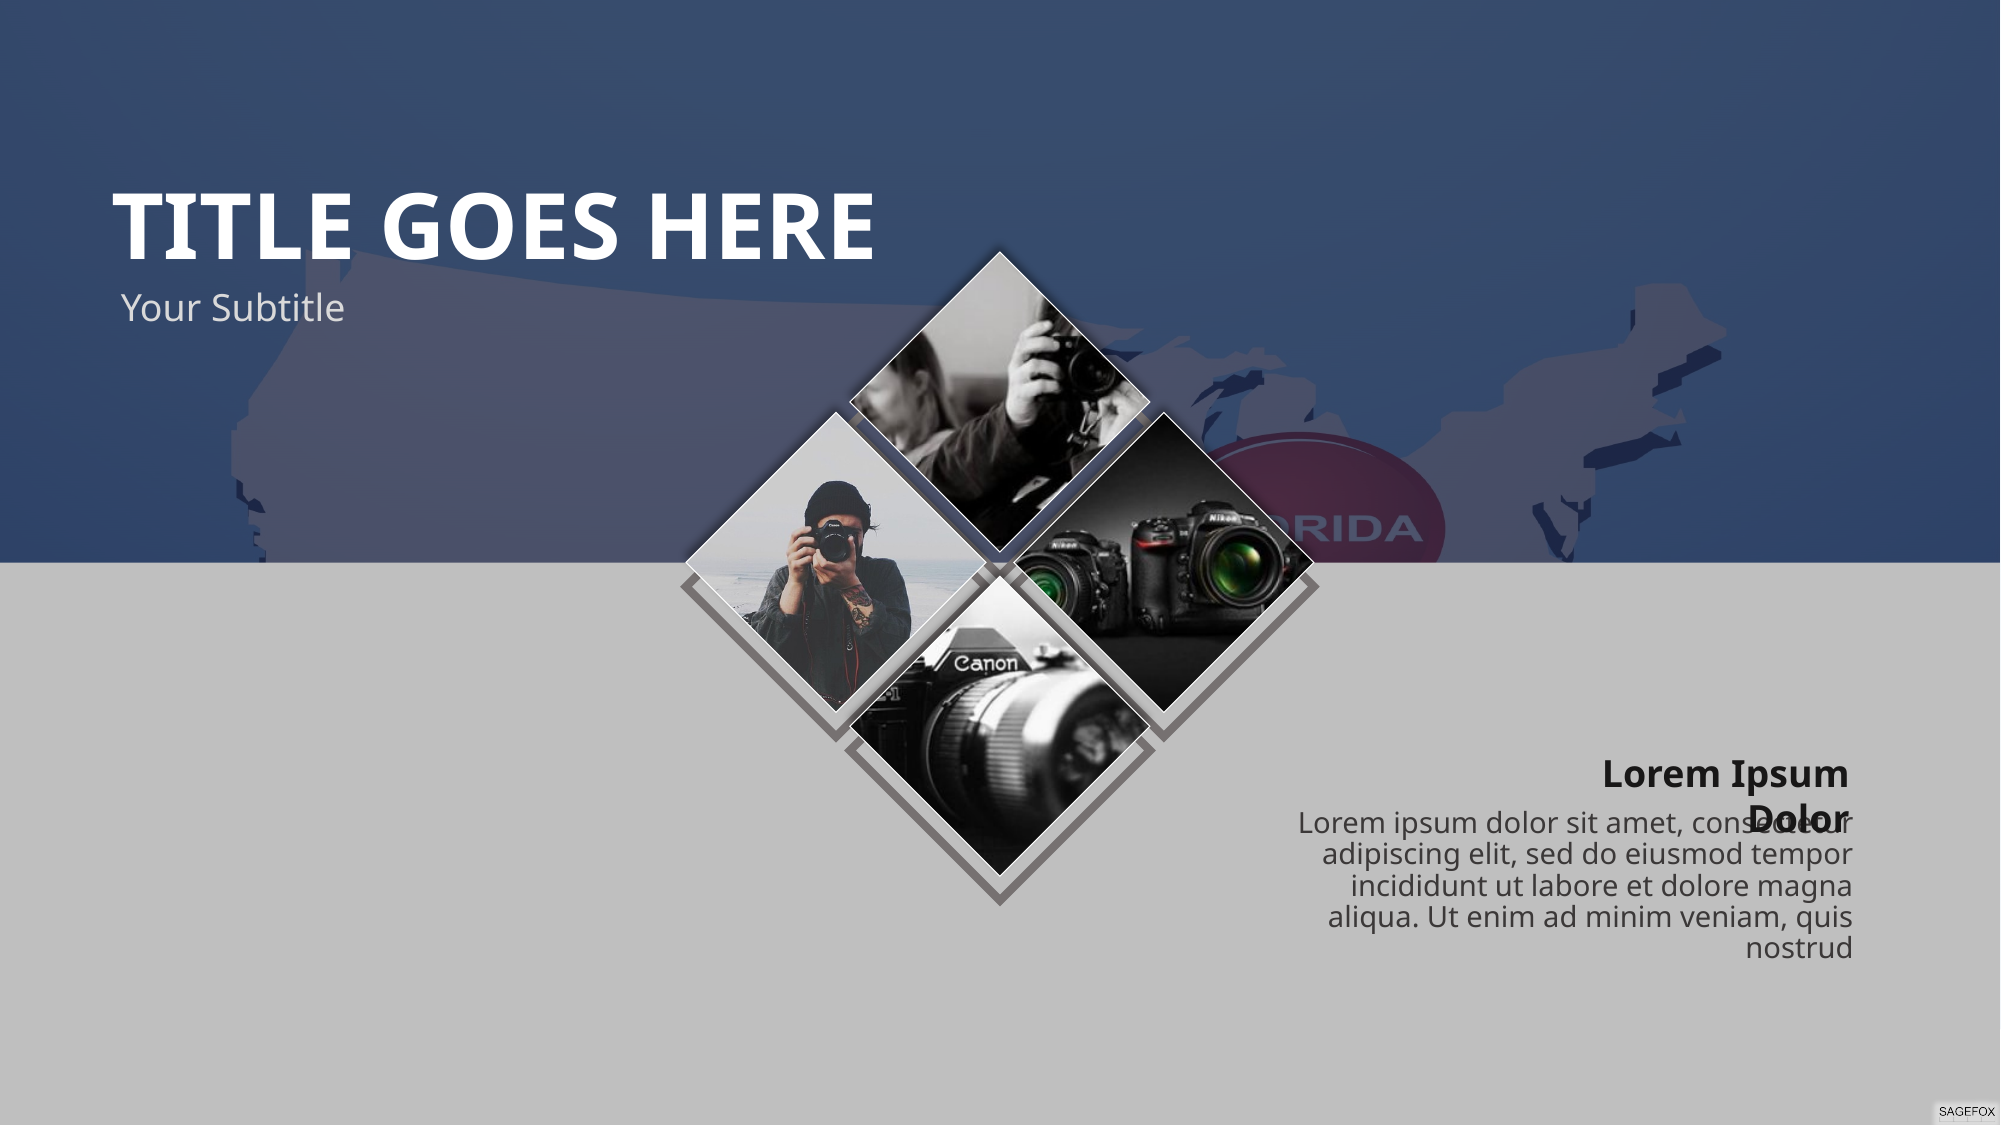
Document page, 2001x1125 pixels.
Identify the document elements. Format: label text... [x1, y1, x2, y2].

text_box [1287, 742, 1865, 945]
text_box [1013, 412, 1314, 737]
text_box [0, 561, 2000, 1125]
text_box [686, 412, 987, 737]
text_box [849, 576, 1150, 901]
picture [1936, 1106, 1997, 1123]
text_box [849, 252, 1150, 576]
text_box Your Subtitle [106, 276, 363, 336]
text_box TITLE GOES HERE [96, 160, 1000, 285]
